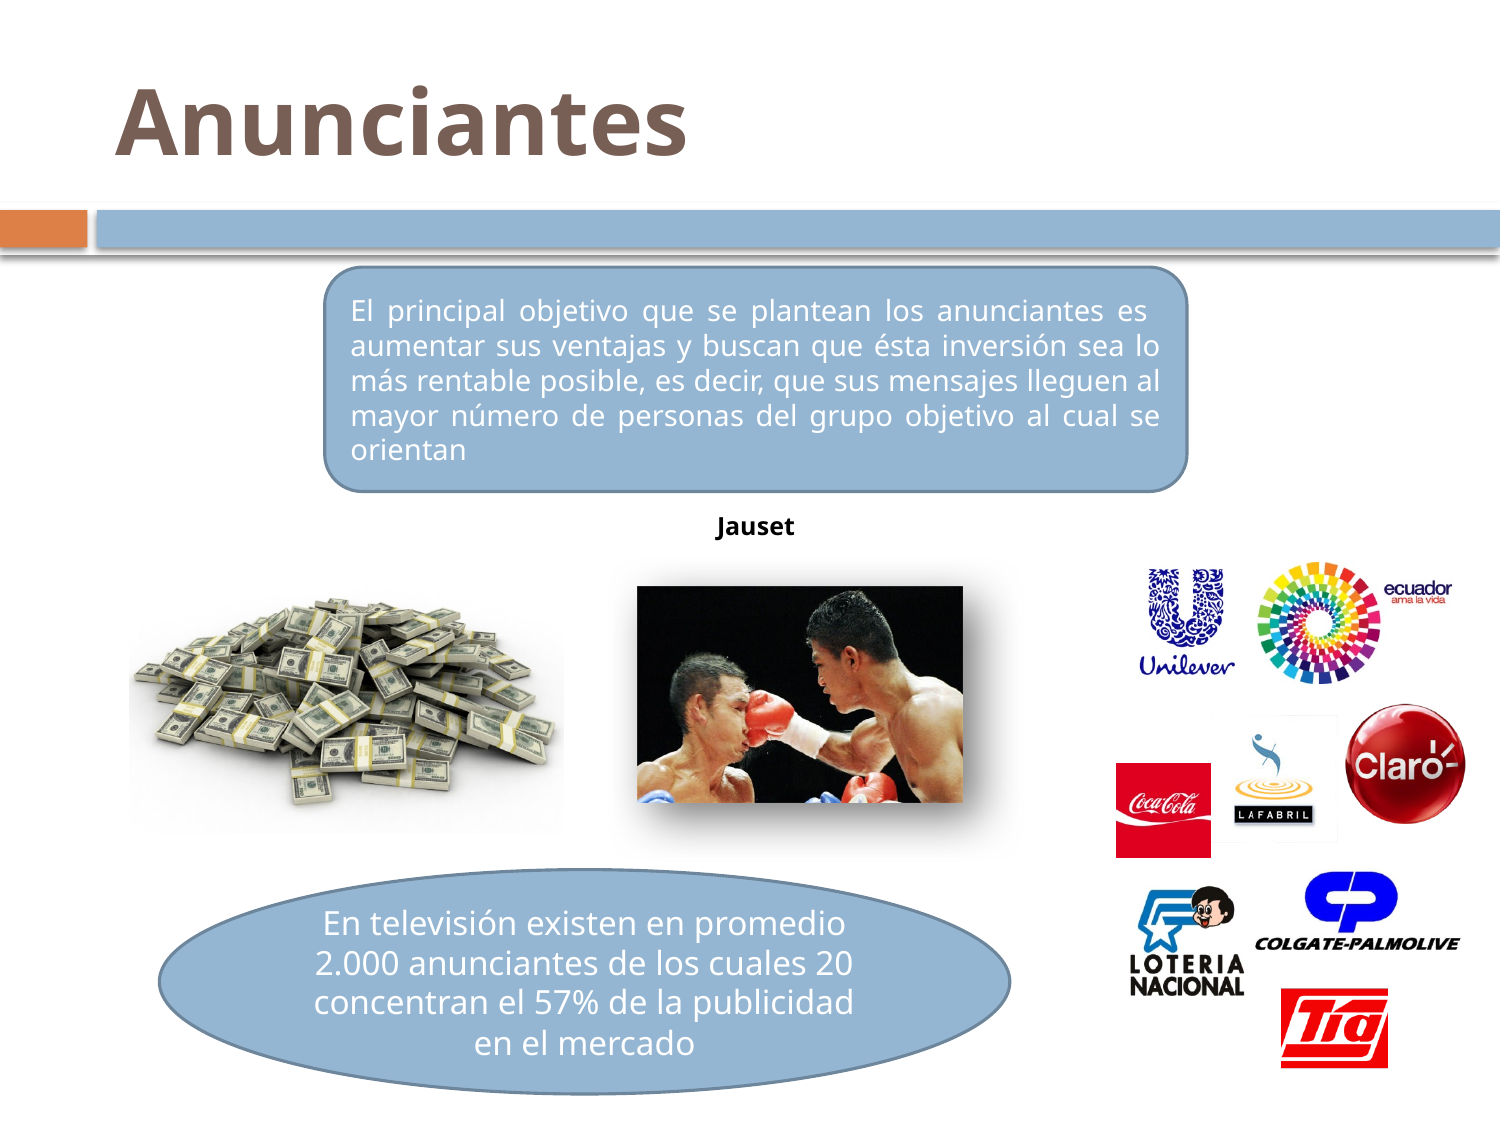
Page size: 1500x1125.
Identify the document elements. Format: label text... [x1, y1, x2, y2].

picture [128, 562, 565, 835]
picture [636, 585, 963, 804]
title Anunciantes [640, 37, 1438, 200]
picture [1115, 715, 1338, 858]
text_box Jauset [407, 503, 1105, 549]
picture [1115, 550, 1454, 693]
picture [1340, 700, 1468, 826]
text_box El principal objetivo que se plantean los anunciantes es aumentar sus ventajas y buscan que ésta inversión sea lo más rentable posible, es decir, que sus mensajes lleguen al mayor número de personas del grupo objetivo al cual se orientan [323, 265, 1189, 494]
text_box En televisión existen en promedio 2.000 anunciantes de los cuales 20 concentran el 57% de la publicidad en el mercado [157, 868, 1012, 1096]
text_box [25, 0, 640, 321]
picture [1127, 845, 1468, 1083]
